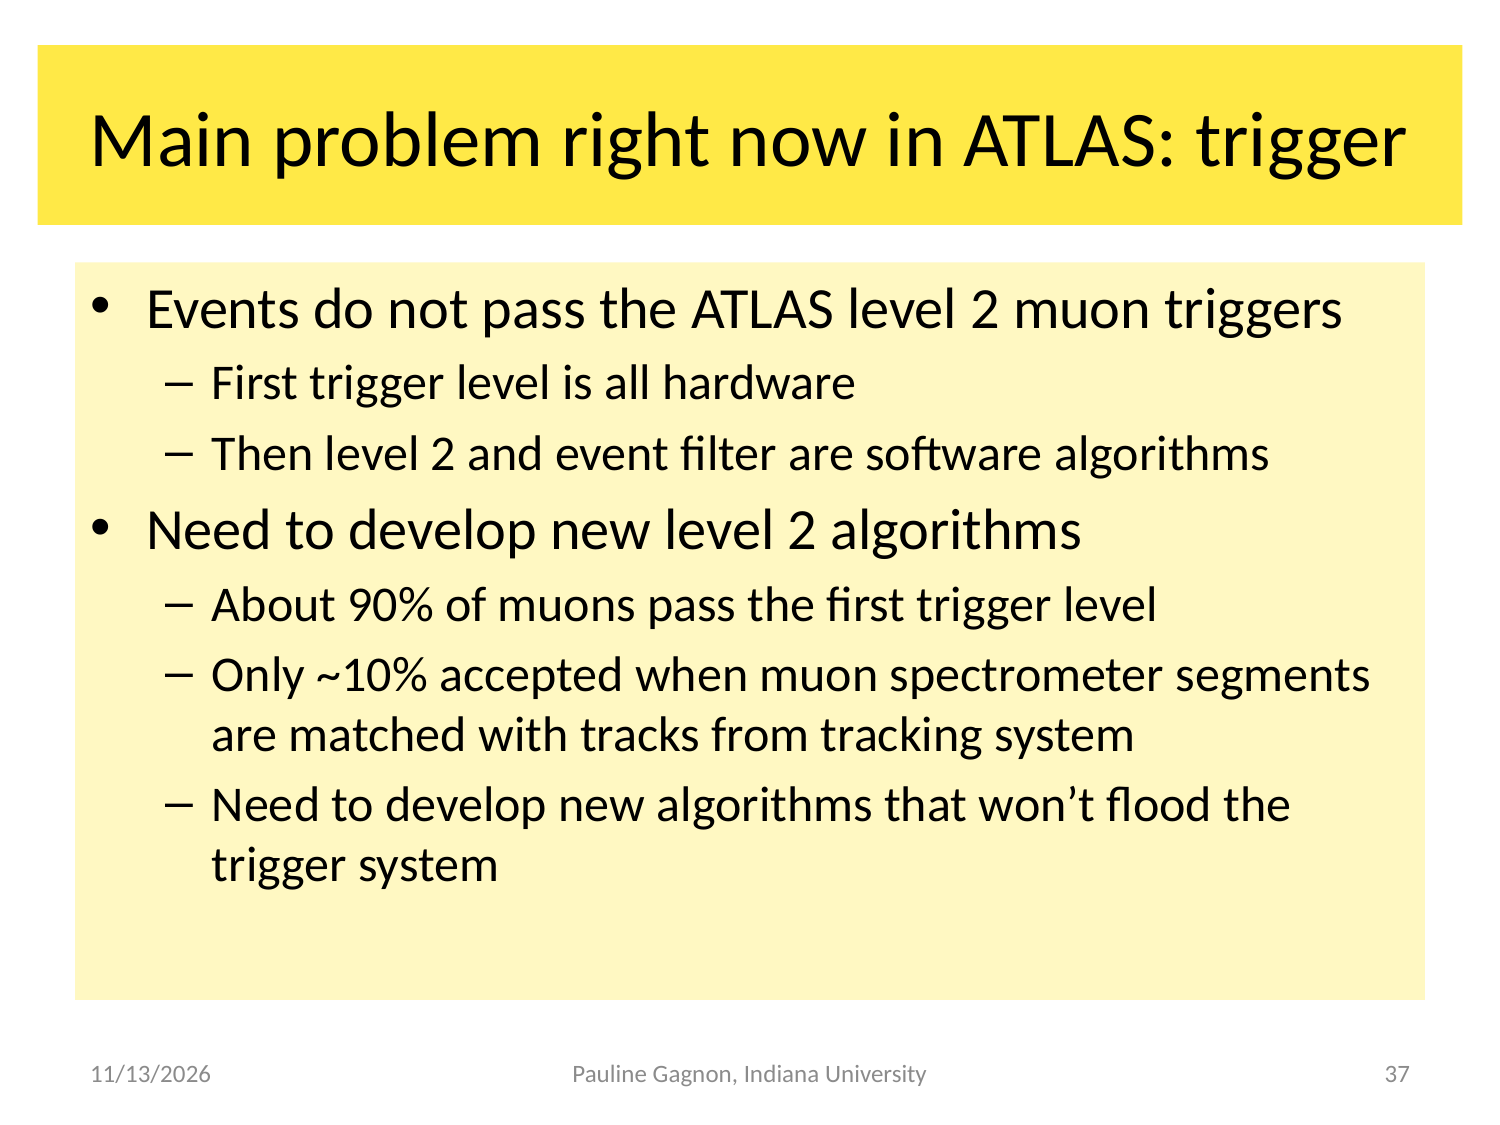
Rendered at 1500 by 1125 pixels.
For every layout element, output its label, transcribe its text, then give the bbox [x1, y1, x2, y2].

title Main problem right now in ATLAS: trigger [37, 45, 1463, 225]
footer Pauline Gagnon, Indiana University [512, 1042, 988, 1103]
slide_number 37 [1074, 1042, 1425, 1103]
list Events do not pass the ATLAS level 2 muon triggers First trigger level is all hardware Then level 2 and event filter are software algorithms Need to develop new level 2 algorithms About 90% of muons pass the first trigger level Only ~10% accepted when muon spectrometer segments are matched with tracks from tracking system Need to develop new algorithms that won’t flood the trigger system [75, 262, 1425, 1000]
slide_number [75, 1042, 425, 1103]
